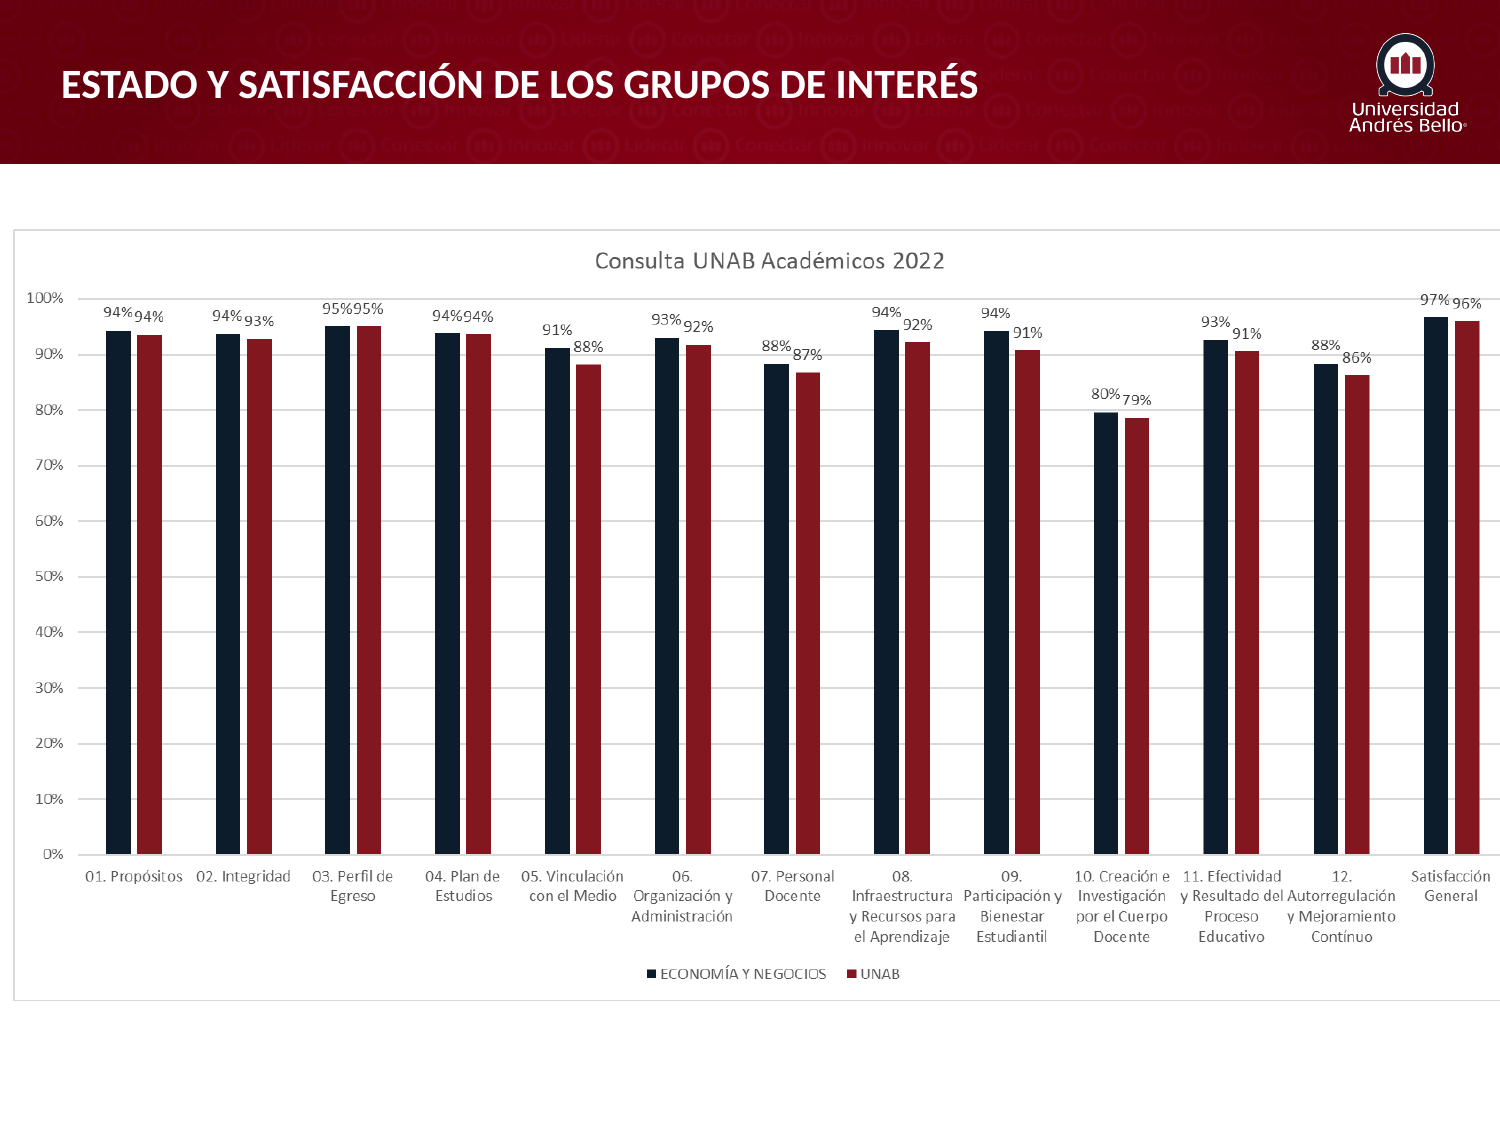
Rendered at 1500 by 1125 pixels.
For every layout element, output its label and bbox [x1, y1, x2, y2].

picture [13, 229, 1500, 1001]
picture [0, 0, 1500, 165]
